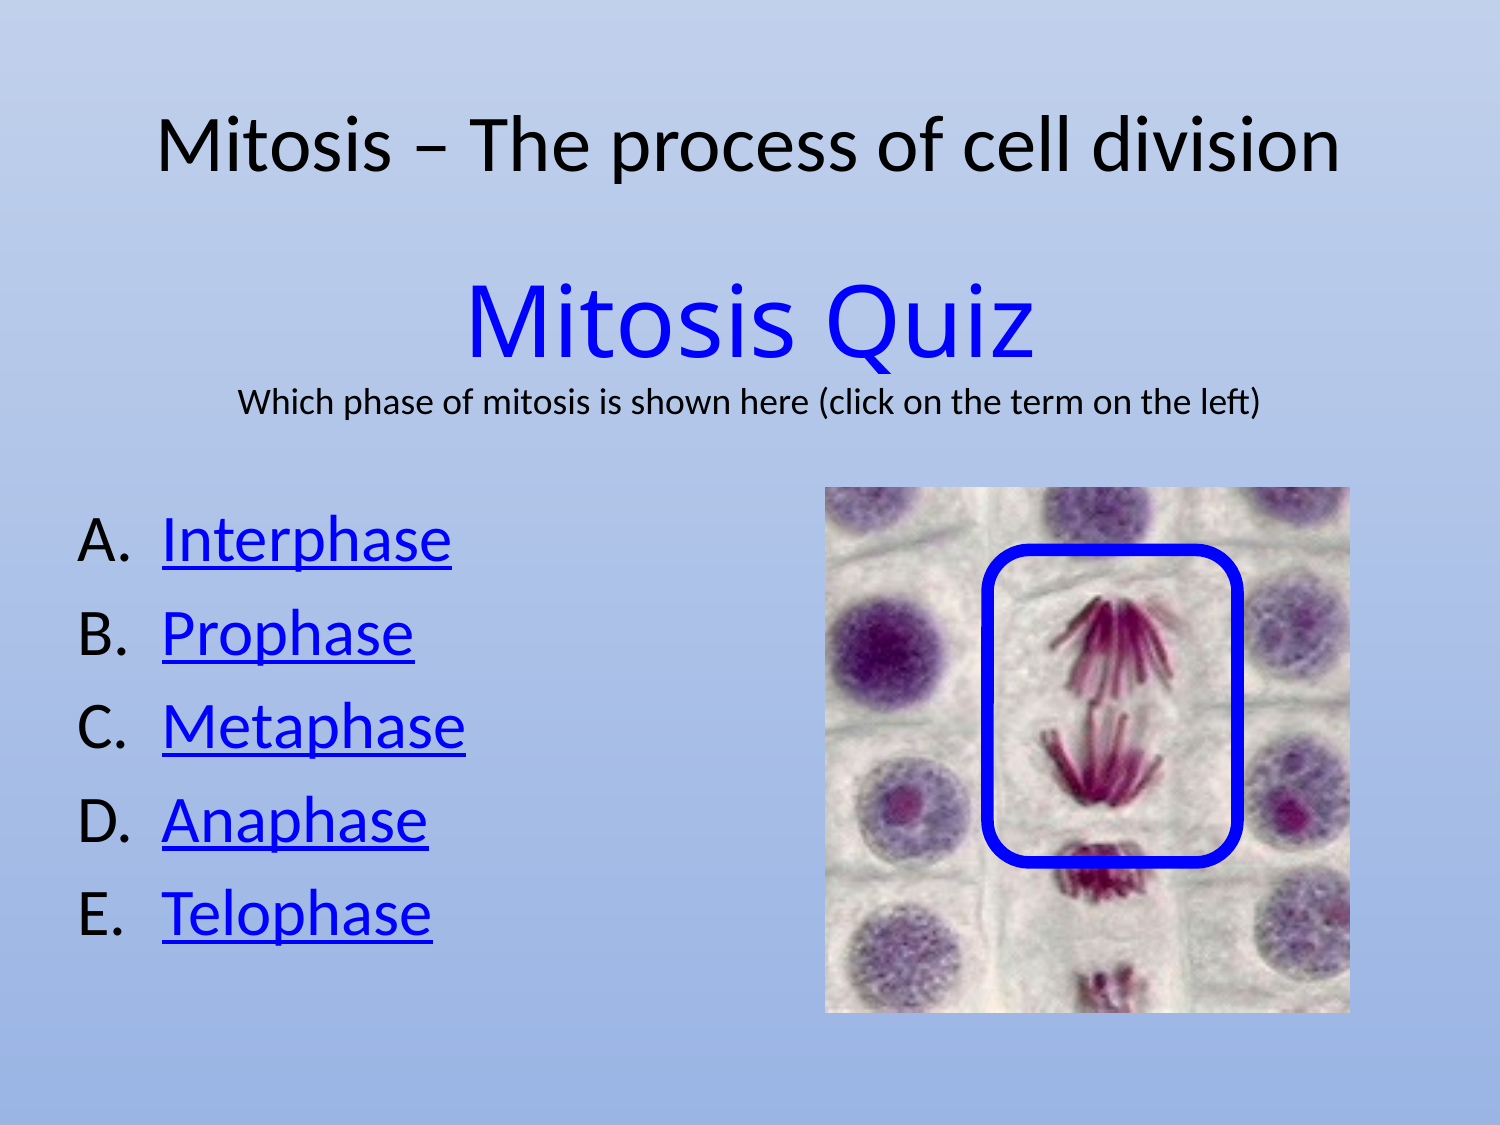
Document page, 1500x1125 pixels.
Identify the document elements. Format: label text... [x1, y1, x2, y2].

title Mitosis – The process of cell division [75, 45, 1425, 233]
text_box Mitosis Quiz Which phase of mitosis is shown here (click on the term on the left) [137, 249, 1363, 430]
list Interphase Prophase Metaphase Anaphase Telophase [62, 487, 600, 1025]
picture [824, 487, 1351, 1013]
